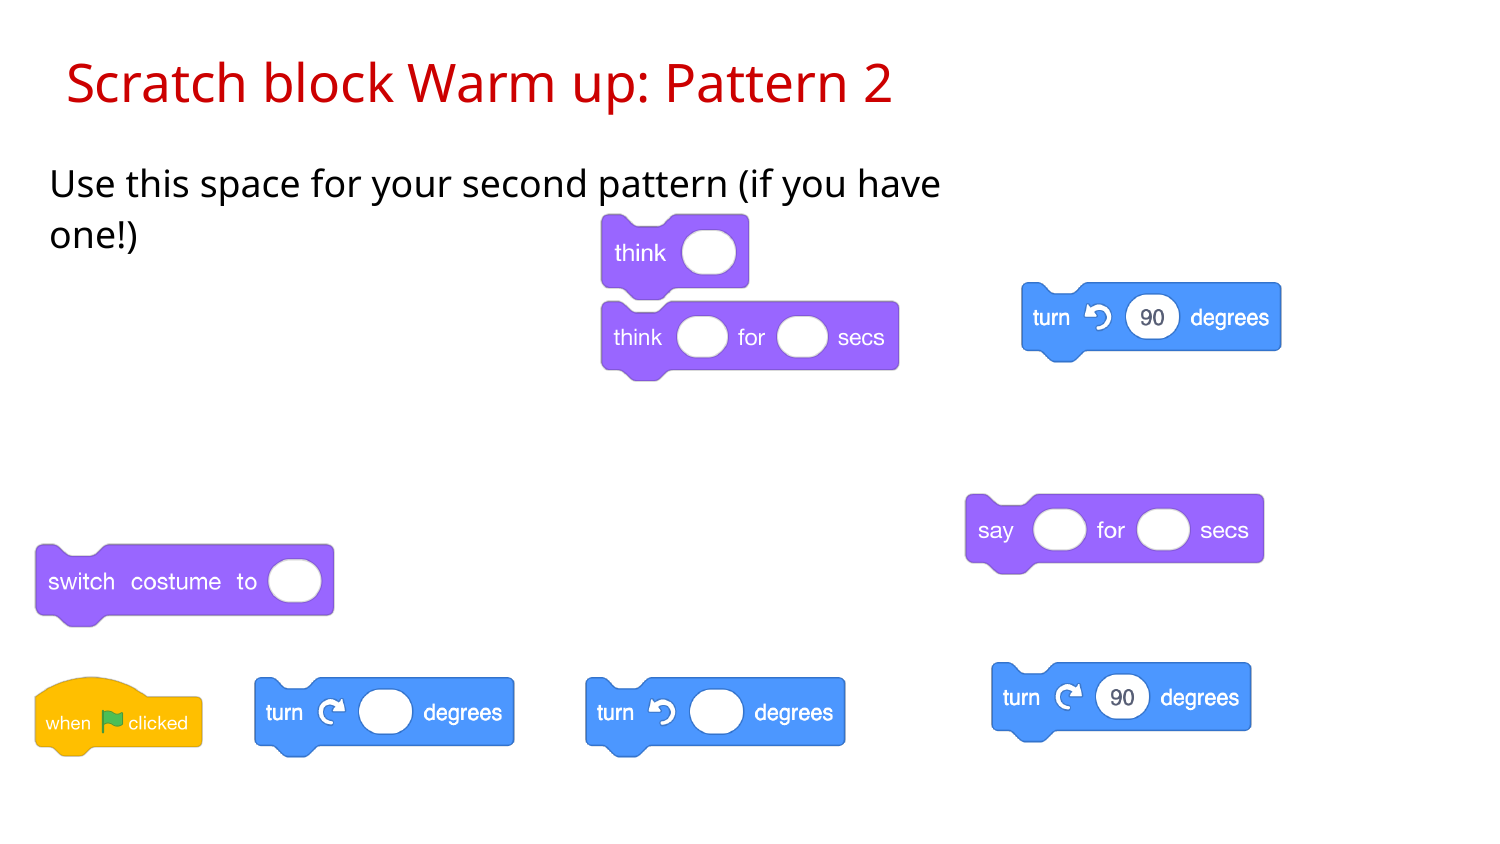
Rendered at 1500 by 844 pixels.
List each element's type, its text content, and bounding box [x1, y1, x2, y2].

picture [33, 675, 203, 757]
title Scratch block Warm up: Pattern 2 [51, 34, 1449, 129]
picture [33, 543, 335, 628]
list Use this space for your second pattern (if you have one!) [34, 137, 990, 333]
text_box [252, 675, 582, 797]
picture [1019, 280, 1410, 402]
picture [988, 661, 1380, 782]
picture [599, 213, 901, 383]
picture [964, 493, 1265, 576]
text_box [583, 675, 975, 797]
